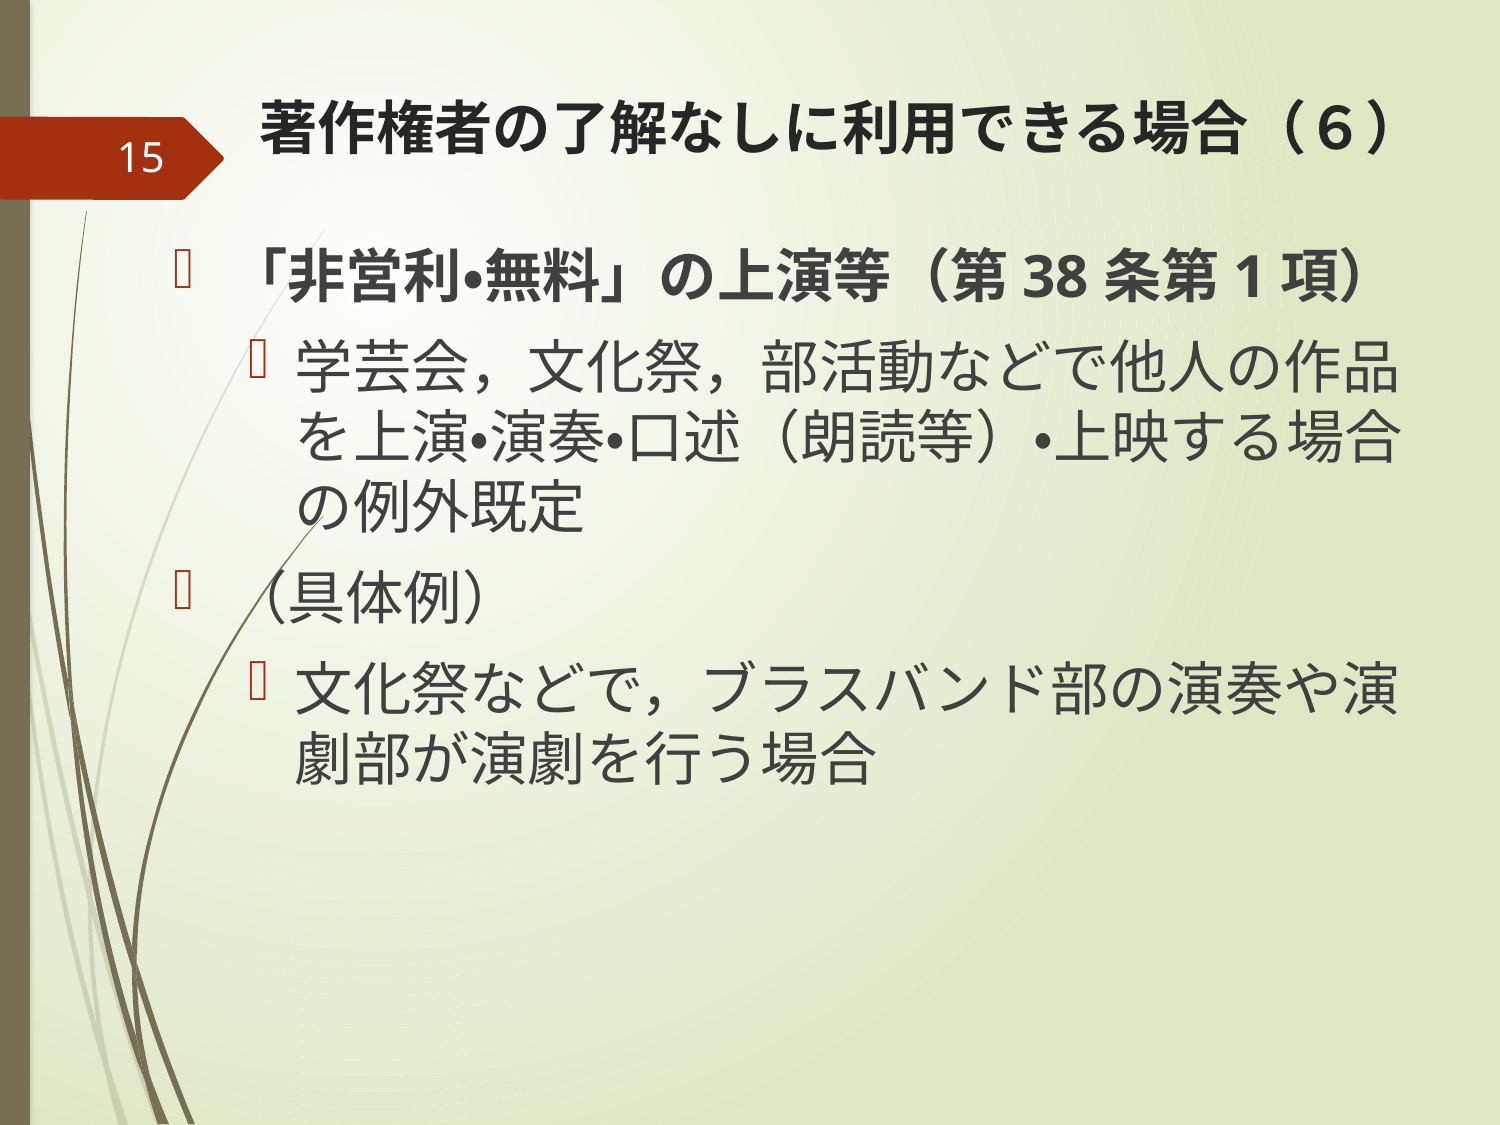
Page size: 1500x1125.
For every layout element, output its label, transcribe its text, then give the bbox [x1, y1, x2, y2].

title 著作権者の了解なしに利用できる場合（６） [244, 84, 1463, 190]
slide_number 15 [83, 129, 180, 190]
list 「非営利・無料」の上演等（第38条第1項） 学芸会，文化祭，部活動などで他人の作品を上演・演奏・口述（朗読等）・上映する場合の例外既定 （具体例） 文化祭などで，ブラスバンド部の演奏や演劇部が演劇を行う場合 [158, 231, 1453, 932]
